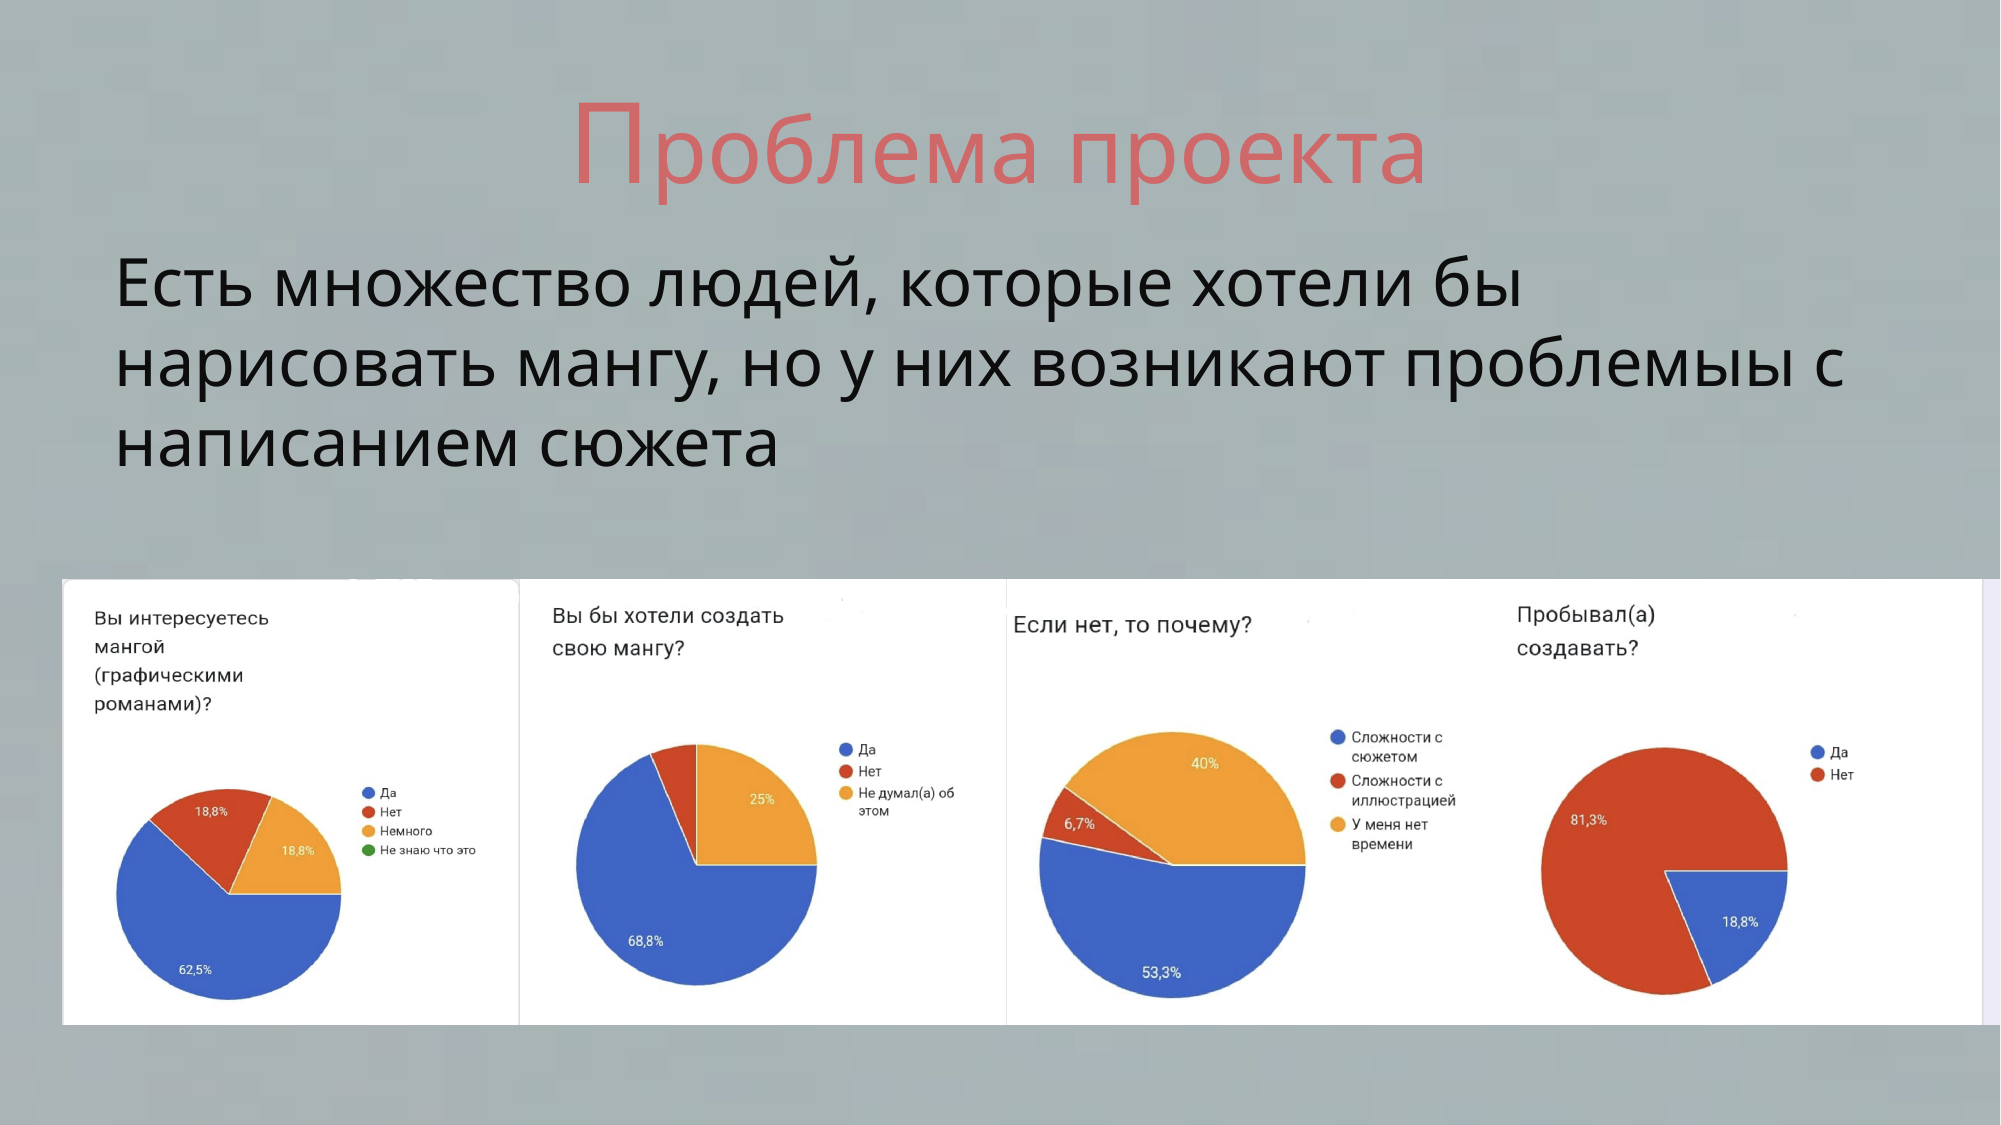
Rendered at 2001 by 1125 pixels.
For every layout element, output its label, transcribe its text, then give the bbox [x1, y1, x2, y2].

picture [0, 0, 2001, 1125]
list Есть множество людей, которые хотели бы нарисовать мангу, но у них возникают проблемыы с написанием сюжета [99, 232, 1901, 504]
title Проблема проекта [99, 44, 1901, 232]
